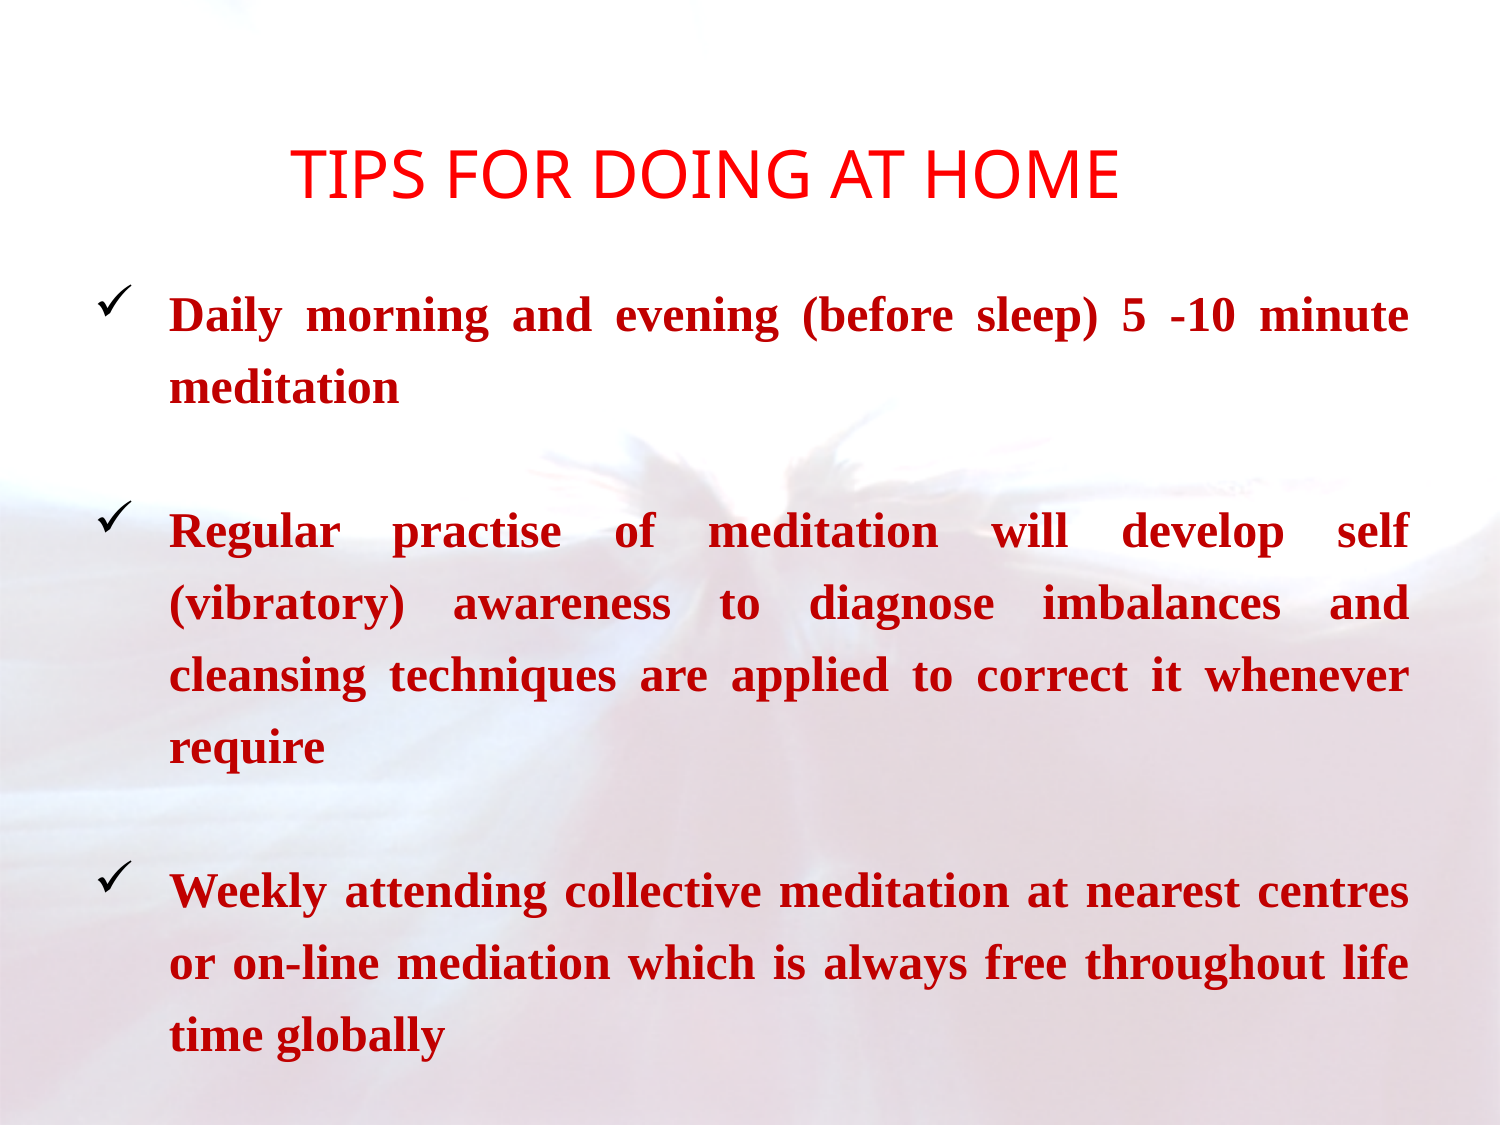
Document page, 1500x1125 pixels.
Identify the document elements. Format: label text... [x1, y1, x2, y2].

text_box Daily morning and evening (before sleep) 5 -10 minute meditation Regular practise of meditation will develop self (vibratory) awareness to diagnose imbalances and cleansing techniques are applied to correct it whenever require Weekly attending collective meditation at nearest centres or on-line mediation which is always free throughout life time globally [50, 262, 1425, 1070]
text_box TIPS FOR DOING AT HOME [275, 124, 1137, 220]
